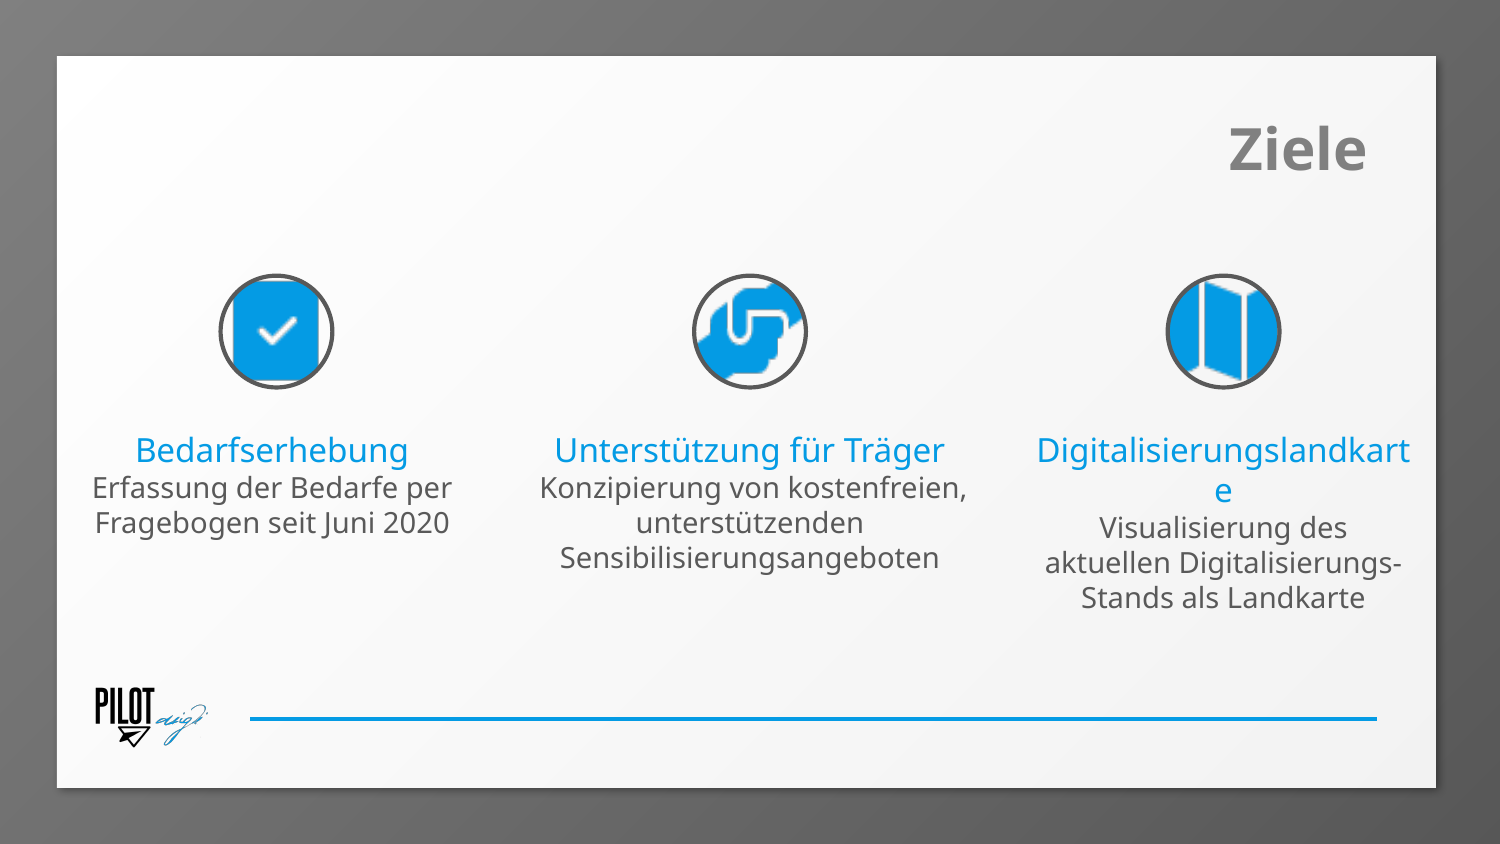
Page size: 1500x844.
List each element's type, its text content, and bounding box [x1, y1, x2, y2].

picture [94, 684, 208, 749]
text_box [1165, 273, 1282, 390]
text_box Bedarfserhebung Erfassung der Bedarfe per Fragebogen seit Juni 2020 [70, 421, 474, 547]
title Ziele [541, 90, 1383, 203]
text_box Digitalisierungslandkarte Visualisierung des aktuellen Digitalisierungs-Stands als Landkarte [1018, 421, 1430, 622]
text_box Unterstützung für Träger Konzipierung von kostenfreien, unterstützenden Sensibilisierungsangeboten [516, 421, 984, 582]
text_box [692, 273, 809, 390]
text_box [218, 273, 335, 390]
